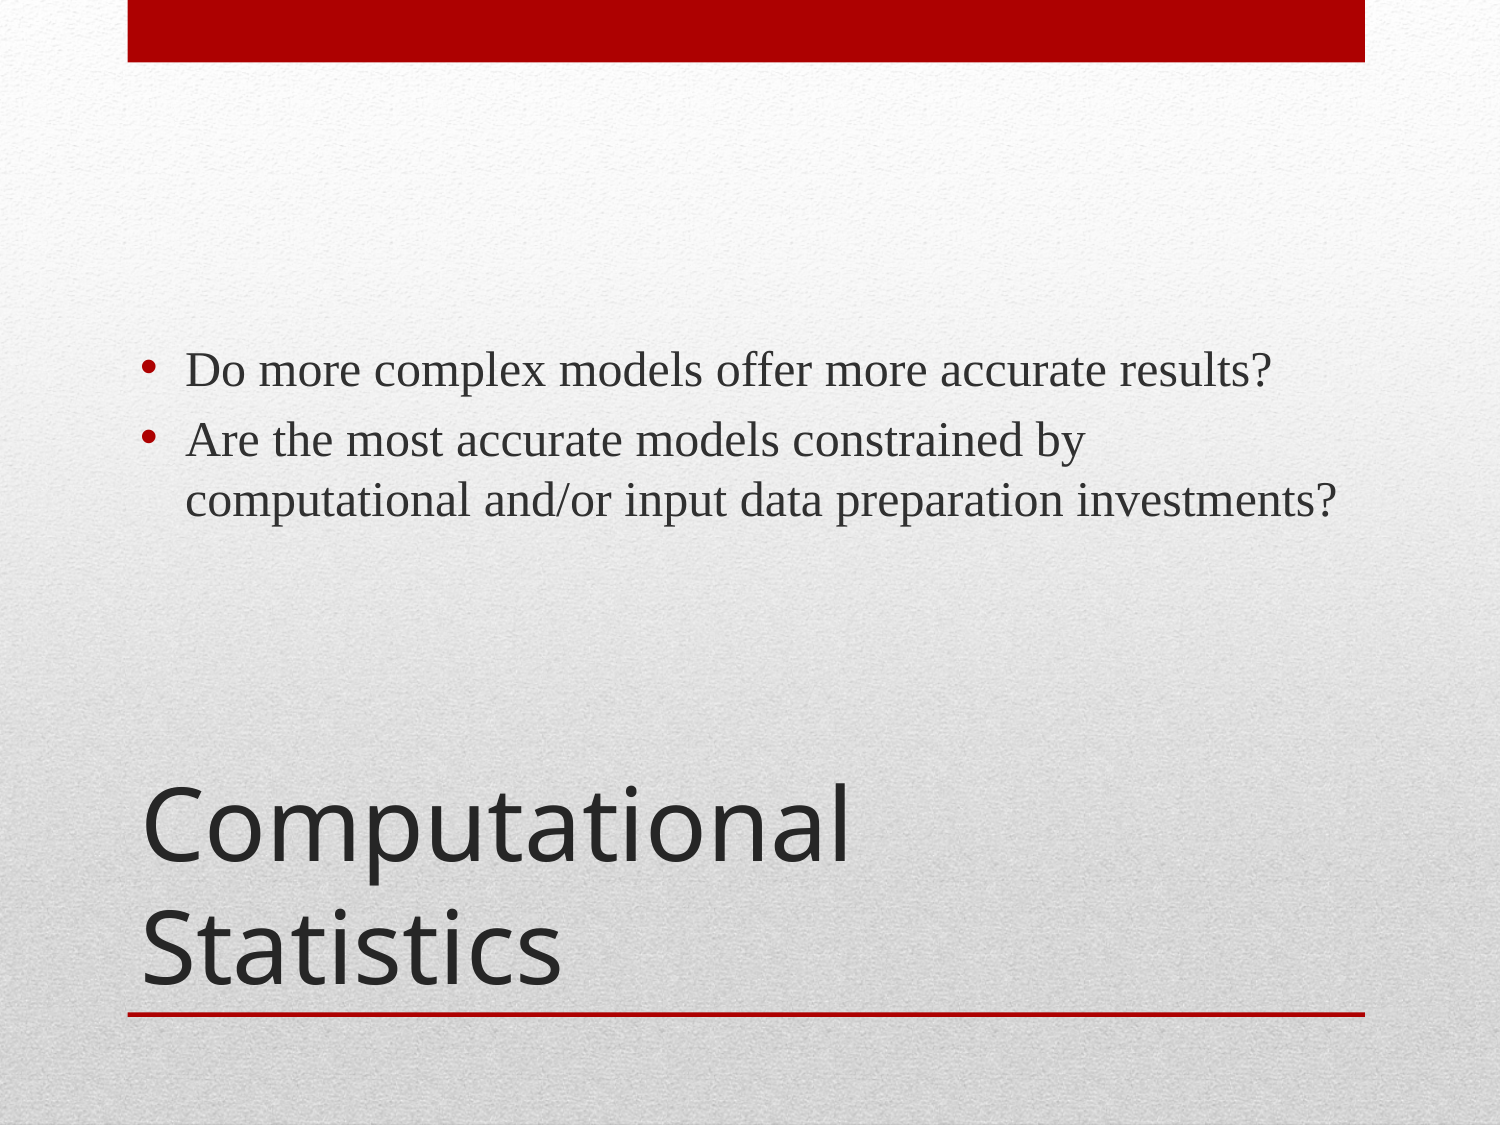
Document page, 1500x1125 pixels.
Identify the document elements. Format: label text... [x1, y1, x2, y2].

list Do more complex models offer more accurate results? Are the most accurate models constrained by computational and/or input data preparation investments? [125, 112, 1363, 750]
title Computational Statistics [125, 750, 1238, 1013]
